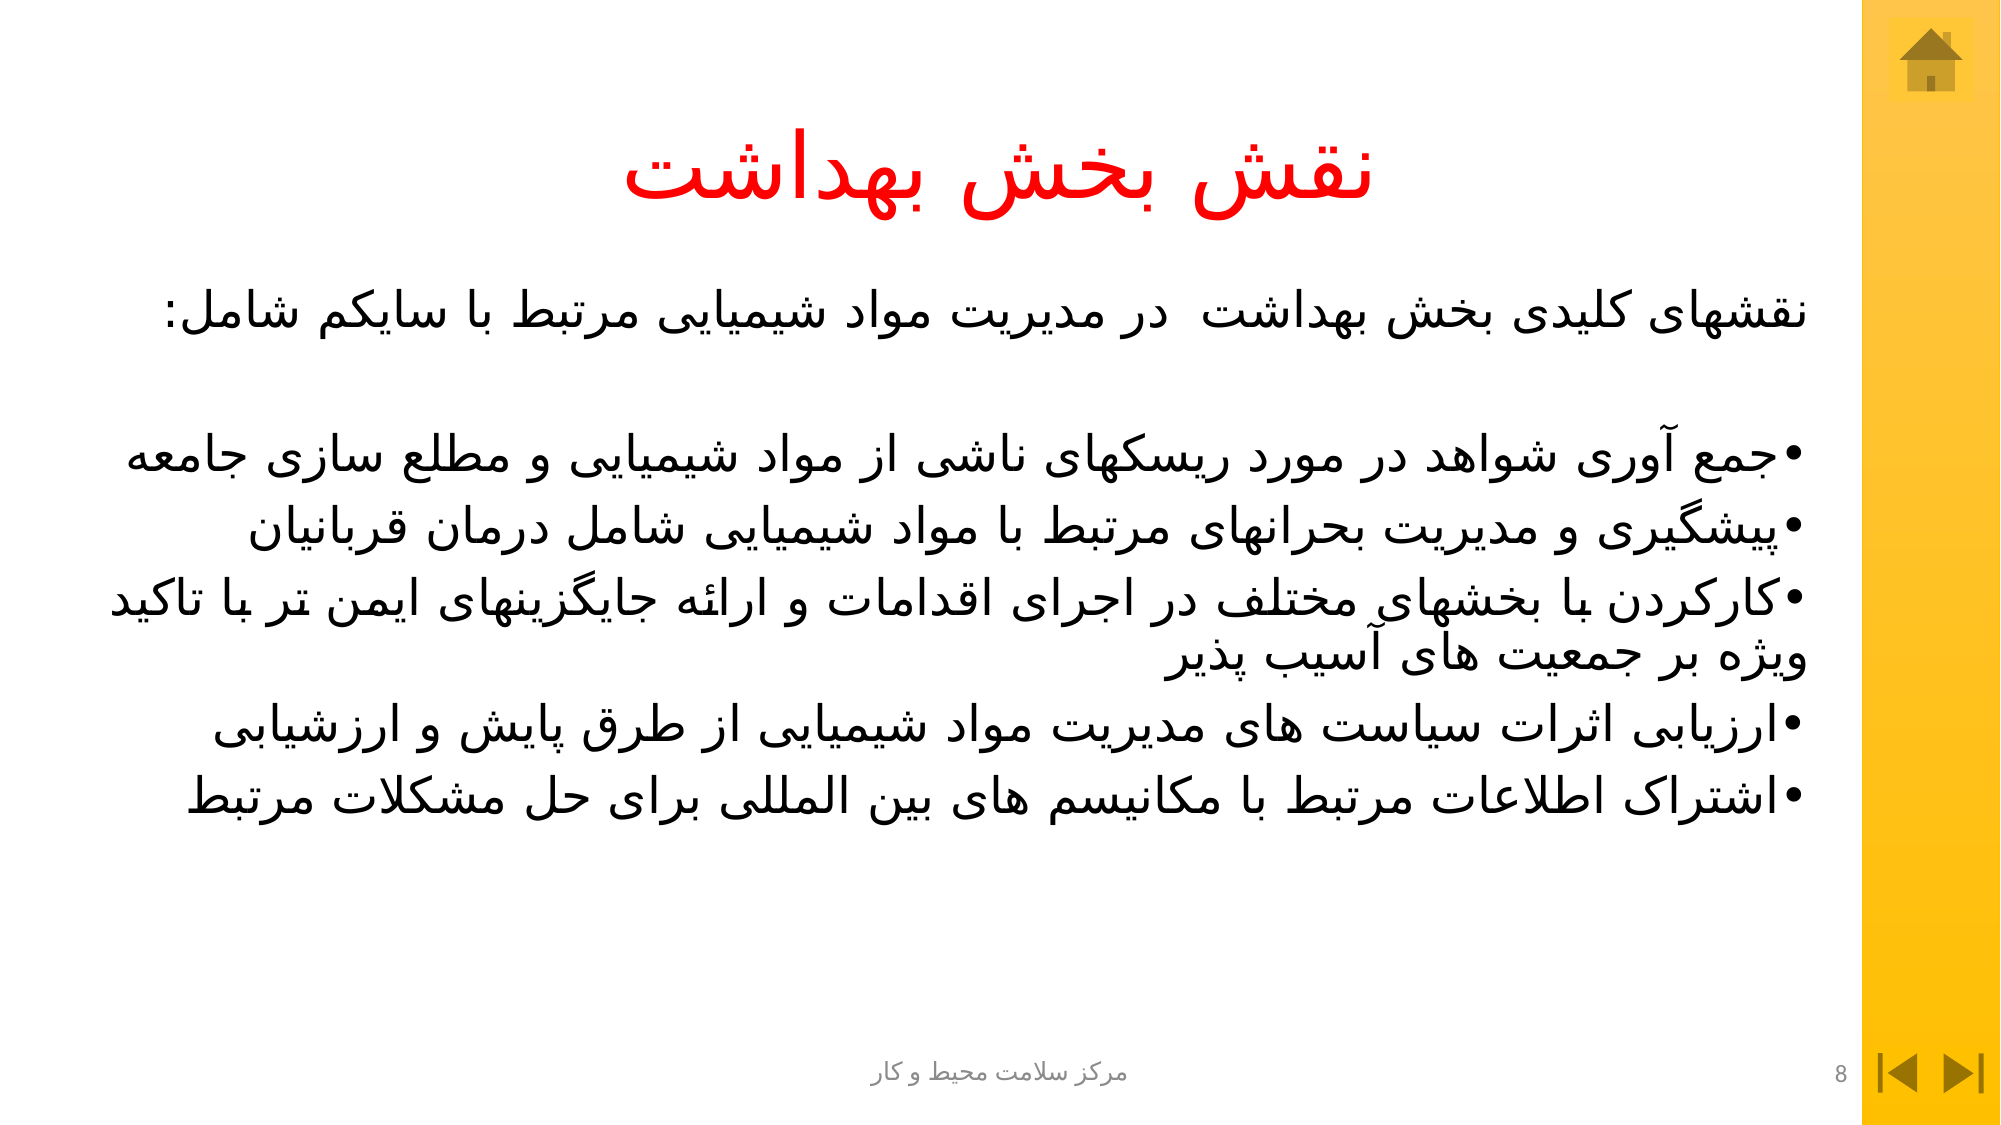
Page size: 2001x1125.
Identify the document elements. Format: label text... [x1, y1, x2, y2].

list نقشهای کلیدی بخش بهداشت در مدیریت مواد شیمیایی مرتبط با سایکم شامل: •جمع آوری شواهد در مورد ریسکهای ناشی از مواد شیمیایی و مطلع سازی جامعه •پیشگیری و مدیریت بحرانهای مرتبط با مواد شیمیایی شامل درمان قربانیان •کارکردن با بخشهای مختلف در اجرای اقدامات و ارائه جایگزینهای ایمن تر با تاکید ویژه بر جمعیت های آسیب پذیر •ارزیابی اثرات سیاست های مدیریت مواد شیمیایی از طرق پایش و ارزشیابی •اشتراک اطلاعات مرتبط با مکانیسم های بین المللی برای حل مشکلات مرتبط [94, 277, 1826, 995]
text_box [1888, 17, 1974, 103]
text_box [1862, 0, 2000, 1125]
slide_number 8 [1412, 1042, 1863, 1103]
title نقش بخش بهداشت [137, 59, 1862, 278]
text_box [1936, 1046, 1991, 1101]
text_box [1867, 1046, 1928, 1100]
footer مرکز سلامت محیط و کار [662, 1042, 1338, 1103]
